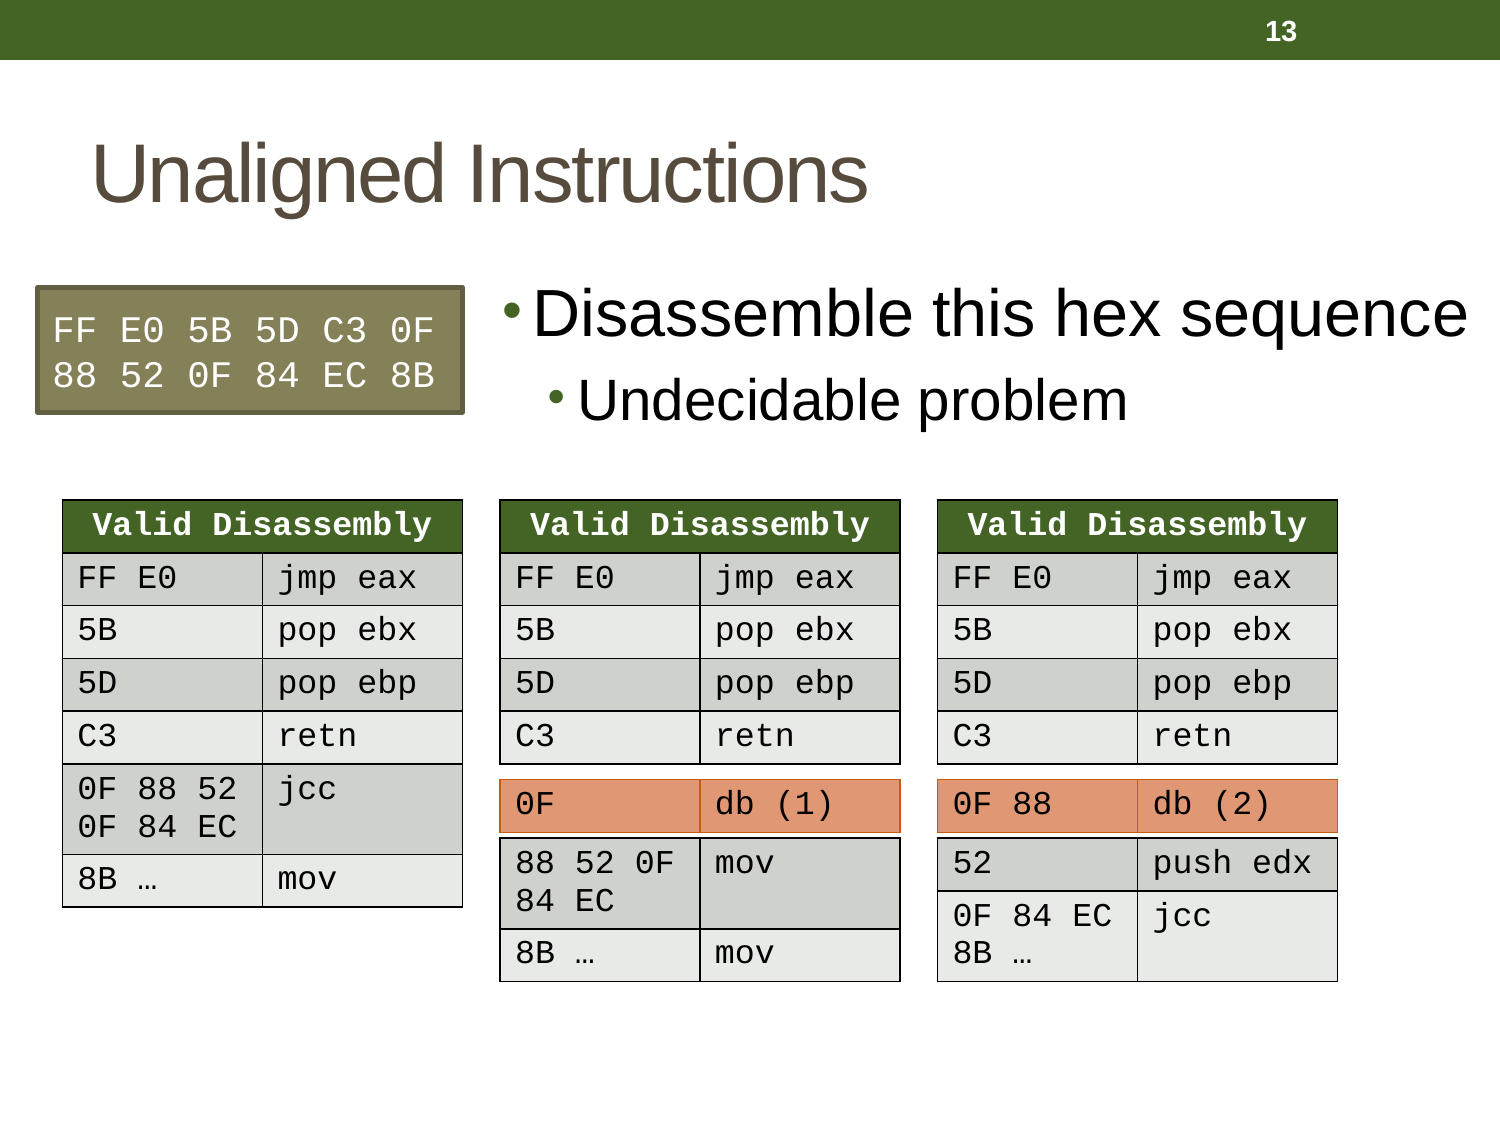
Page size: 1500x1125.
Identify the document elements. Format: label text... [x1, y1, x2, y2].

table_cell pop ebp [263, 659, 462, 710]
table_cell 0F 84 EC 8B … [938, 892, 1137, 981]
table_cell 5B [501, 606, 699, 658]
table_header 0F [501, 780, 699, 832]
text_box FF E0 5B 5D C3 0F 88 52 0F 84 EC 8B [35, 285, 465, 415]
table_header Valid Disassembly [938, 501, 1337, 552]
table_cell pop ebx [701, 606, 899, 658]
table_cell 8B … [63, 855, 262, 906]
slide_number 13 [1250, 3, 1425, 57]
table_cell retn [1138, 712, 1337, 763]
table_cell C3 [501, 712, 699, 763]
list Disassemble this hex sequence Undecidable problem [487, 262, 1488, 463]
table_header push edx [1138, 839, 1337, 890]
table_cell FF E0 [63, 554, 262, 605]
table_cell jmp eax [701, 554, 899, 605]
table_cell pop ebp [1138, 659, 1337, 710]
table_cell 5D [938, 659, 1137, 710]
table_cell 5D [63, 659, 262, 710]
title Unaligned Instructions [75, 87, 1425, 250]
table_cell pop ebx [1138, 606, 1337, 658]
table_cell jmp eax [263, 554, 462, 605]
table_header mov [701, 839, 899, 928]
table_header Valid Disassembly [501, 501, 899, 552]
table_header db (1) [701, 780, 899, 832]
table_cell pop ebp [701, 659, 899, 710]
table_cell jcc [1138, 892, 1337, 981]
table_header Valid Disassembly [63, 501, 462, 552]
table_header db (2) [1138, 780, 1337, 832]
table_cell 8B … [501, 930, 699, 981]
table_cell 0F 88 52 0F 84 EC [63, 765, 262, 854]
table_header 88 52 0F 84 EC [501, 839, 699, 928]
table_cell C3 [938, 712, 1137, 763]
table_cell C3 [63, 712, 262, 763]
table_cell pop ebx [263, 606, 462, 658]
table_cell retn [263, 712, 462, 763]
table_cell FF E0 [501, 554, 699, 605]
table_cell 5B [63, 606, 262, 658]
table_cell jcc [263, 765, 462, 854]
table_cell mov [701, 930, 899, 981]
table_cell mov [263, 855, 462, 906]
table_cell 5D [501, 659, 699, 710]
table_cell FF E0 [938, 554, 1137, 605]
table_cell retn [701, 712, 899, 763]
table_header 0F 88 [938, 780, 1137, 832]
table_cell 5B [938, 606, 1137, 658]
table_header 52 [938, 839, 1137, 890]
table_cell jmp eax [1138, 554, 1337, 605]
